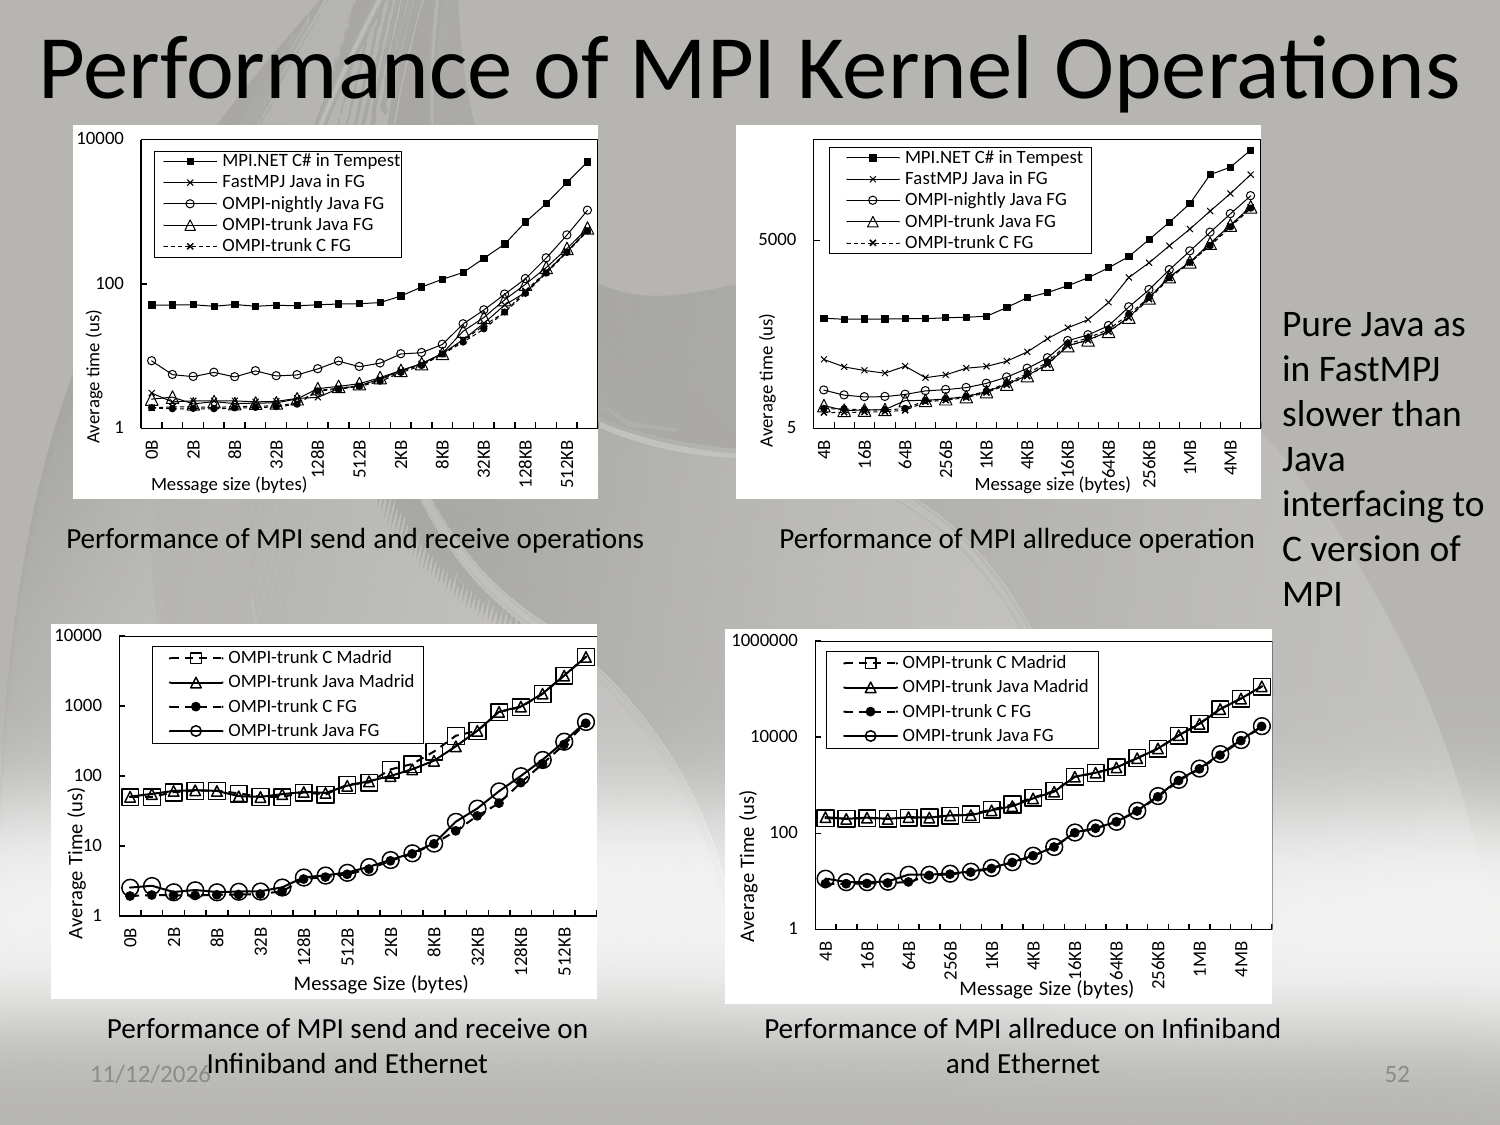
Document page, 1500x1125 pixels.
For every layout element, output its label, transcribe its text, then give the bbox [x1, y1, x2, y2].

picture [0, 124, 1500, 1125]
text_box Pure Java as in FastMPJ slower than Java interfacing to C version of MPI [1310, 291, 1500, 622]
slide_number 52 [1308, 1042, 1425, 1103]
title Performance of MPI Kernel Operations [0, 0, 1500, 125]
